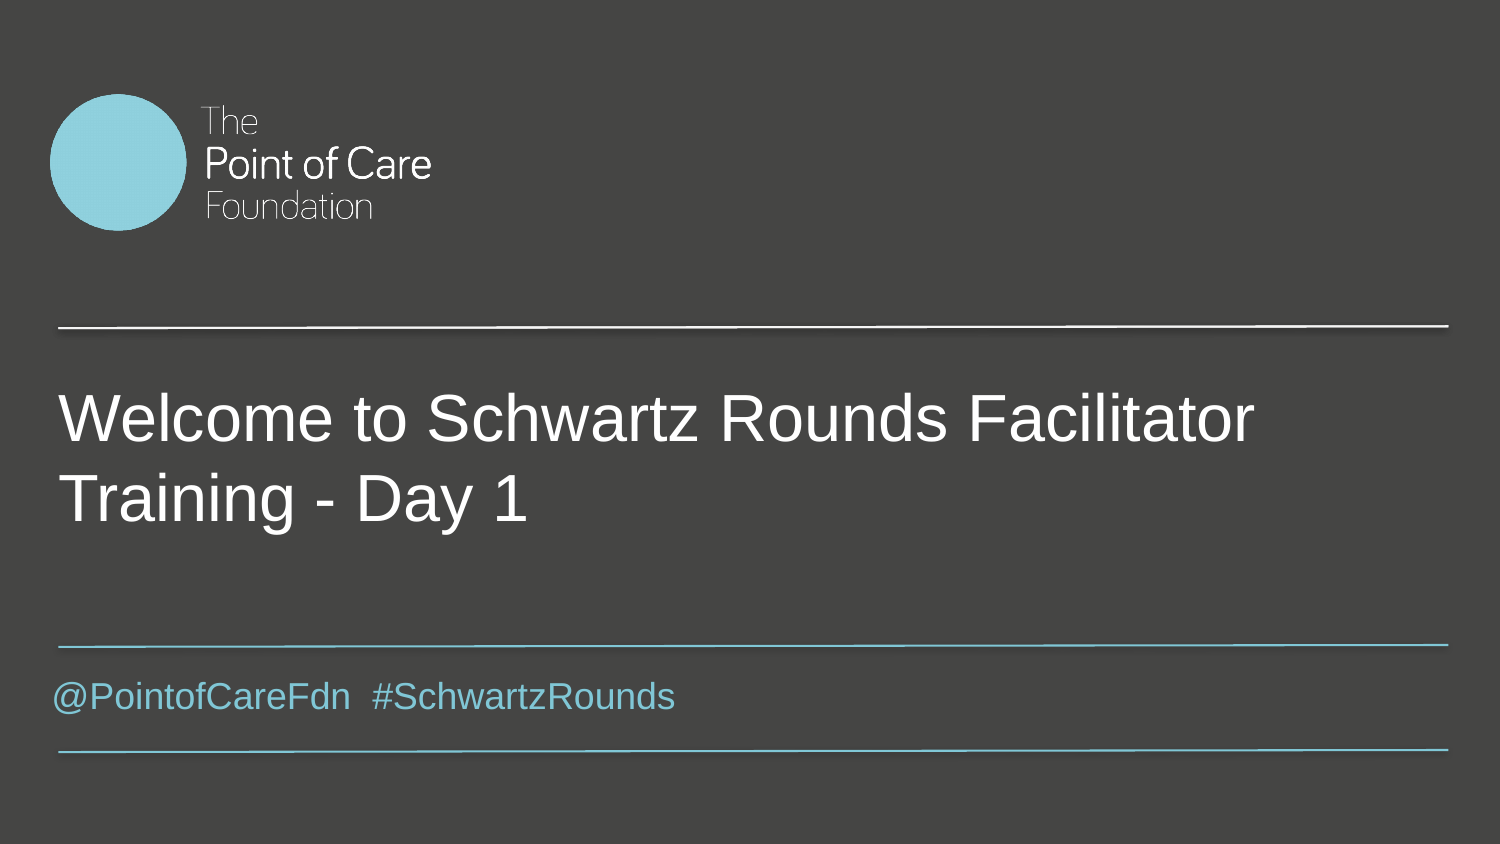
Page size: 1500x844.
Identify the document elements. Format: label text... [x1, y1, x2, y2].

list Welcome to Schwartz Rounds Facilitator Training - Day 1 [58, 375, 1449, 606]
picture [12, 34, 491, 299]
text_box @PointofCareFdn #SchwartzRounds [51, 671, 1449, 733]
